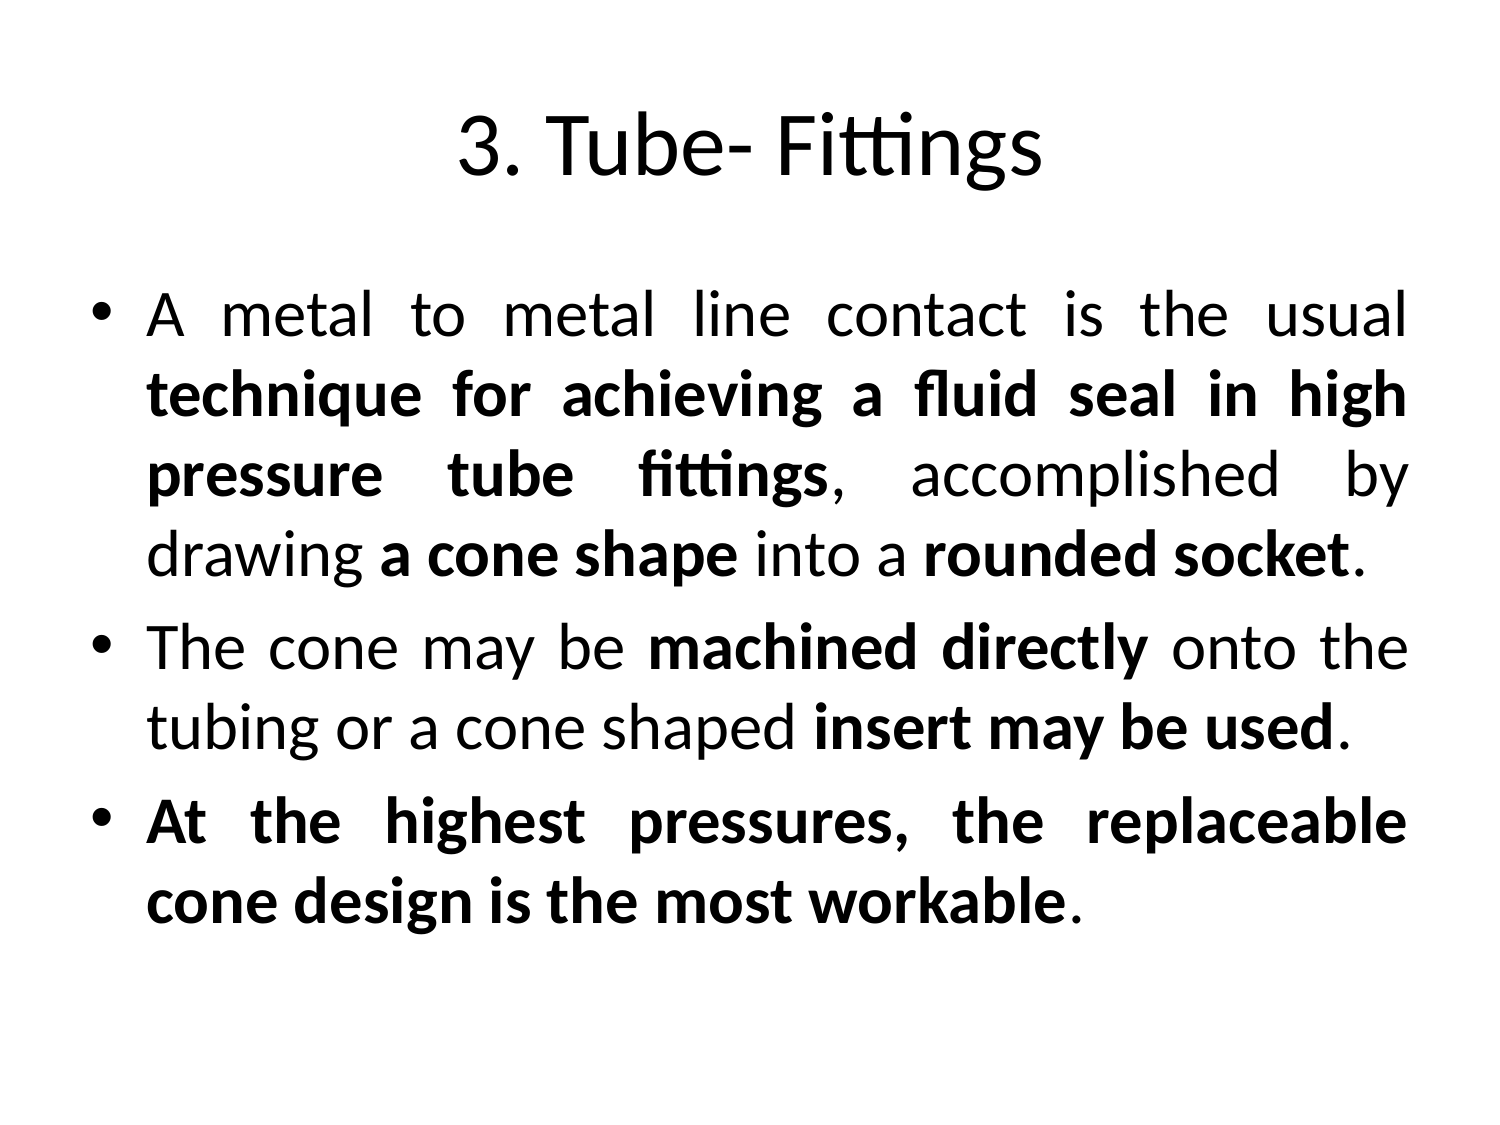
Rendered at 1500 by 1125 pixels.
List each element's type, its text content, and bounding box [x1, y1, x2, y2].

title 3. Tube- Fittings [75, 45, 1425, 233]
list A metal to metal line contact is the usual technique for achieving a fluid seal in high pressure tube fittings, accomplished by drawing a cone shape into a rounded socket. The cone may be machined directly onto the tubing or a cone shaped insert may be used. At the highest pressures, the replaceable cone design is the most workable. [75, 262, 1425, 1005]
